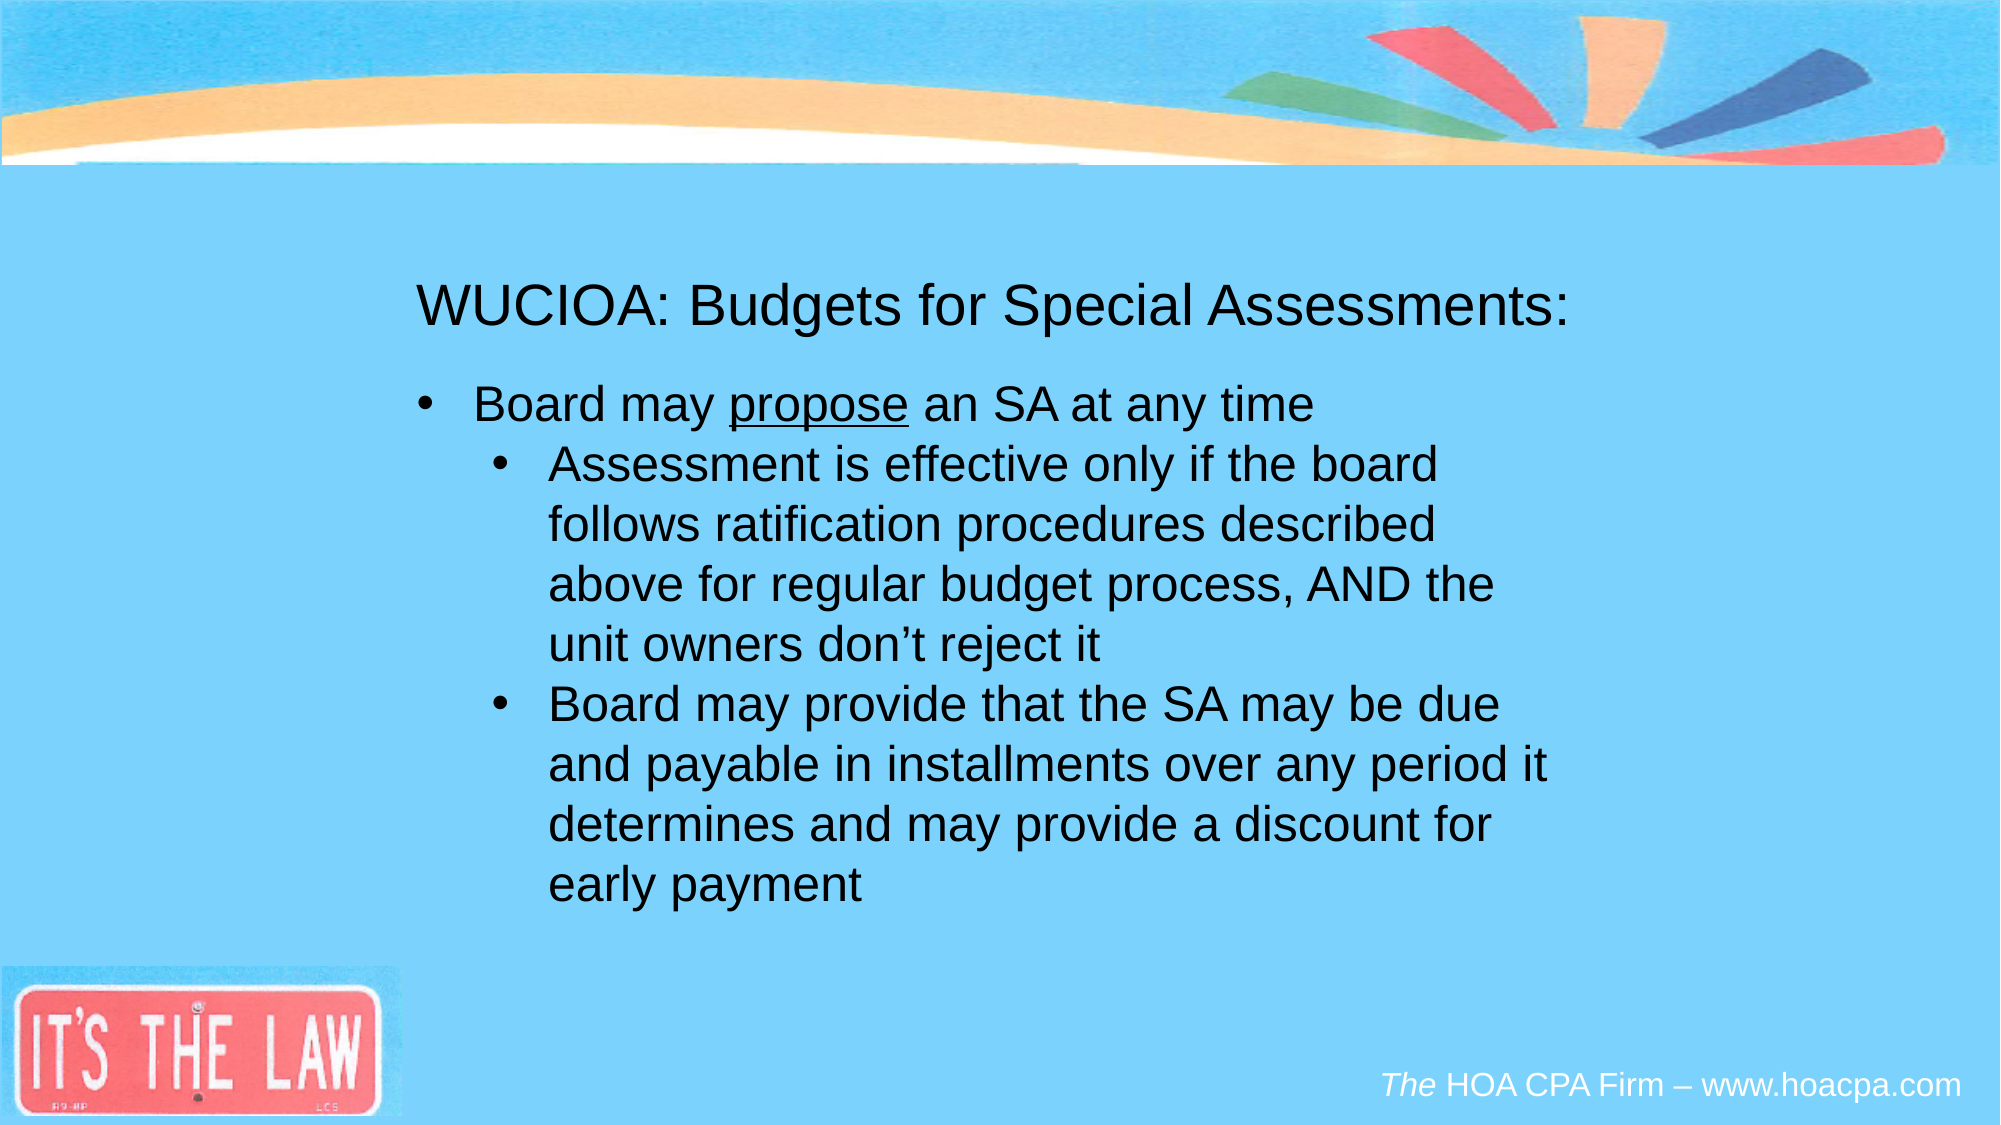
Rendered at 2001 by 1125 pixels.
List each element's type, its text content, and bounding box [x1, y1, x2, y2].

text_box The HOA CPA Firm – www.hoacpa.com [1364, 1055, 1986, 1110]
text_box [1, 1, 1998, 165]
subtitle [249, 548, 1750, 924]
text_box WUCIOA: Budgets for Special Assessments: Board may propose an SA at any time Assessment is effective only if the board follows ratification procedures described above for regular budget process, AND the unit owners don’t reject it Board may provide that the SA may be due and payable in installments over any period it determines and may provide a discount for early payment [401, 259, 1601, 920]
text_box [1, 966, 402, 1115]
